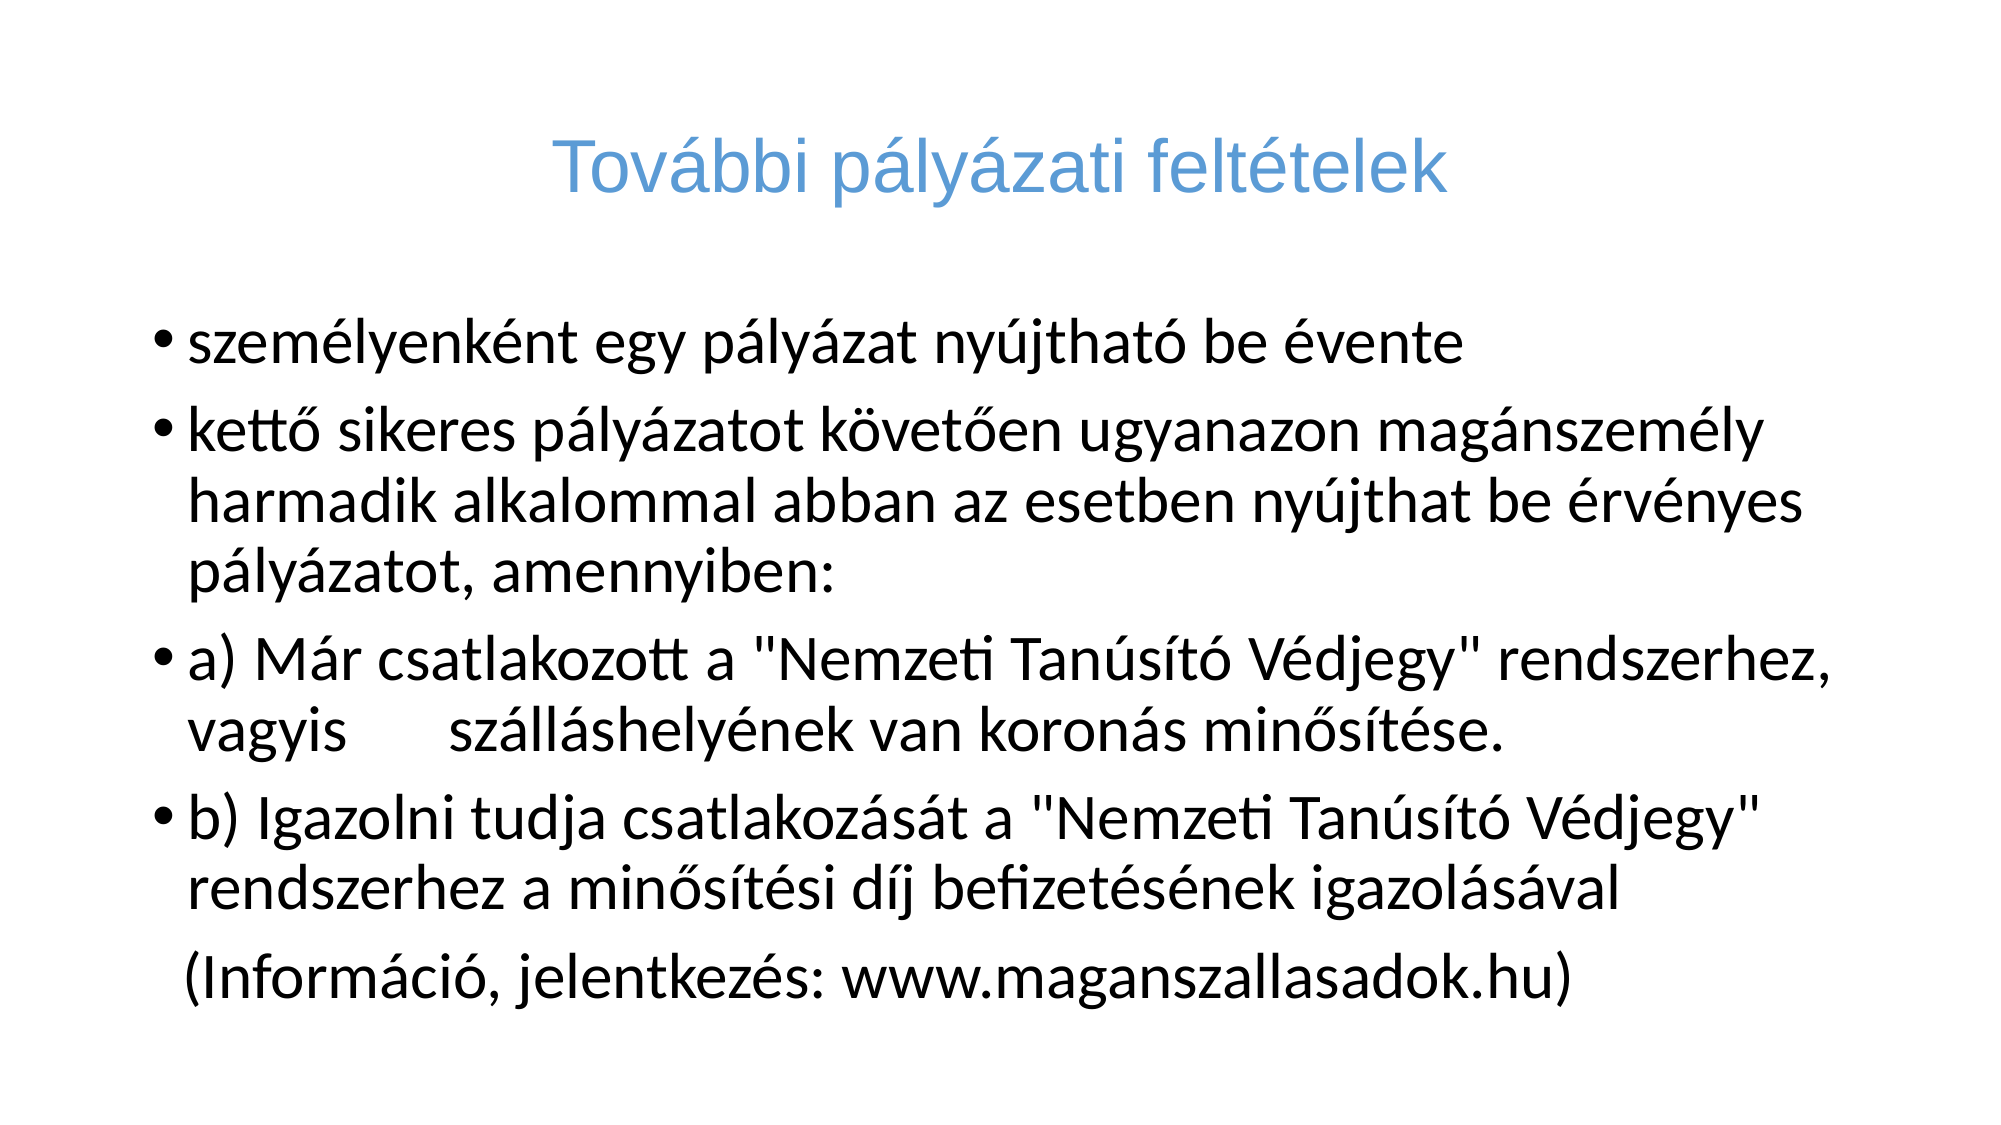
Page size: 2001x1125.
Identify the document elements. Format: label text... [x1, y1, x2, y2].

title További pályázati feltételek [137, 59, 1863, 278]
list személyenként egy pályázat nyújtható be évente kettő sikeres pályázatot követően ugyanazon magánszemély harmadik alkalommal abban az esetben nyújthat be érvényes pályázatot, amennyiben: a) Már csatlakozott a "Nemzeti Tanúsító Védjegy" rendszerhez, vagyis szálláshelyének van koronás minősítése. b) Igazolni tudja csatlakozását a "Nemzeti Tanúsító Védjegy" rendszerhez a minősítési díj befizetésének igazolásával (Információ, jelentkezés: www.maganszallasadok.hu) [137, 299, 1863, 1061]
